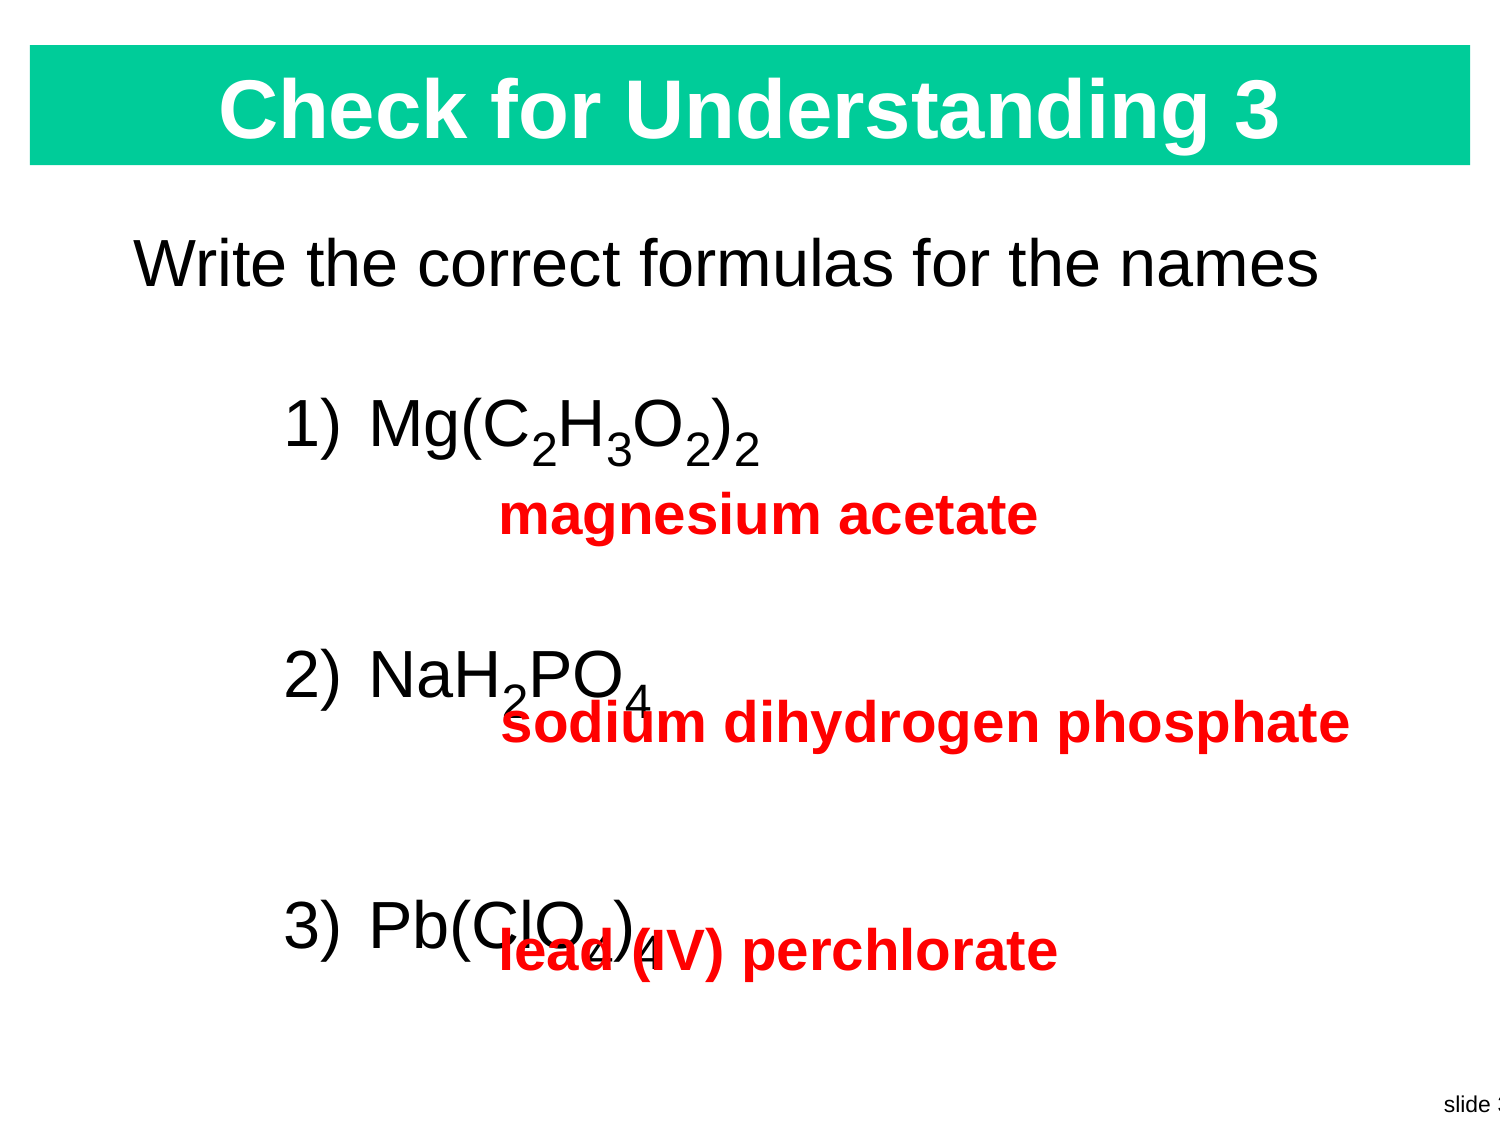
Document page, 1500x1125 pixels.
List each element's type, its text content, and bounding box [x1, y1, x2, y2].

text_box lead (IV) perchlorate [483, 905, 1075, 990]
list Write the correct formulas for the names Mg(C2H3O2)2 NaH2PO4 Pb(ClO4)4 [118, 212, 1382, 1055]
text_box magnesium acetate [483, 468, 1055, 554]
text_box sodium dihydrogen phosphate [485, 677, 1367, 762]
title Check for Understanding 3 [29, 45, 1471, 166]
